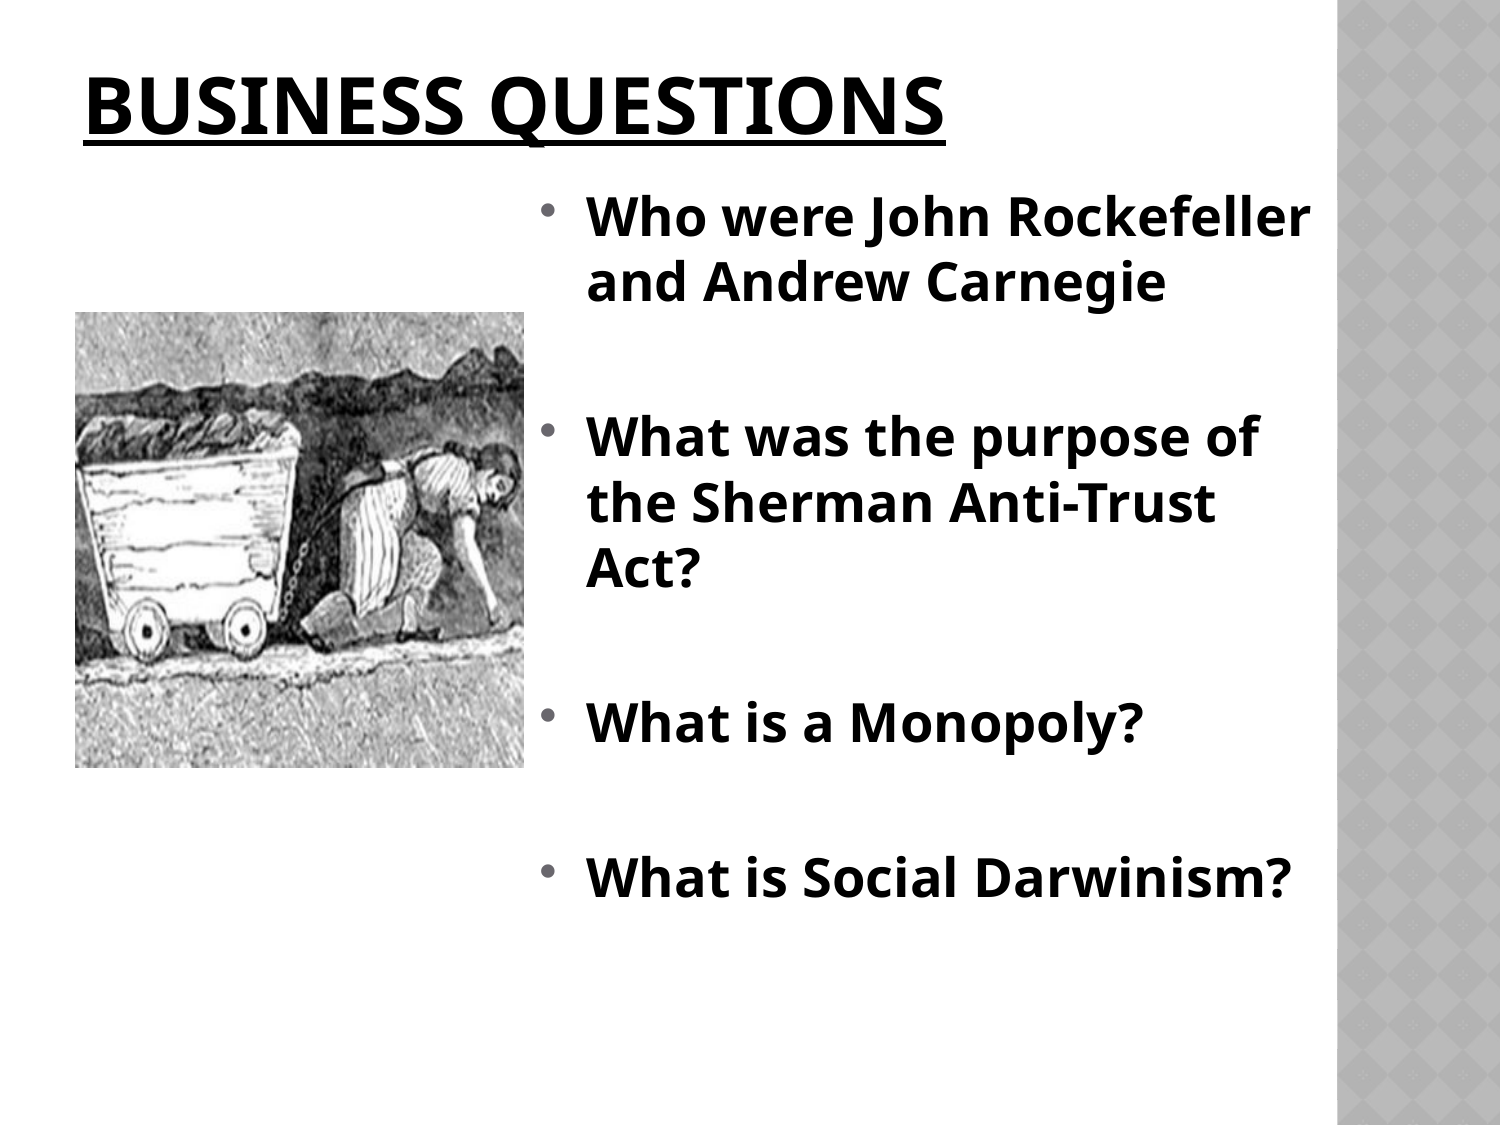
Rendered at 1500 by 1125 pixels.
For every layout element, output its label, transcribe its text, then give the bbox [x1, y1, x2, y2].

title Business Questions [75, 52, 1263, 150]
list Who were John Rockefeller and Andrew Carnegie What was the purpose of the Sherman Anti-Trust Act? What is a Monopoly? What is Social Darwinism? [526, 174, 1338, 1113]
picture [74, 312, 525, 768]
